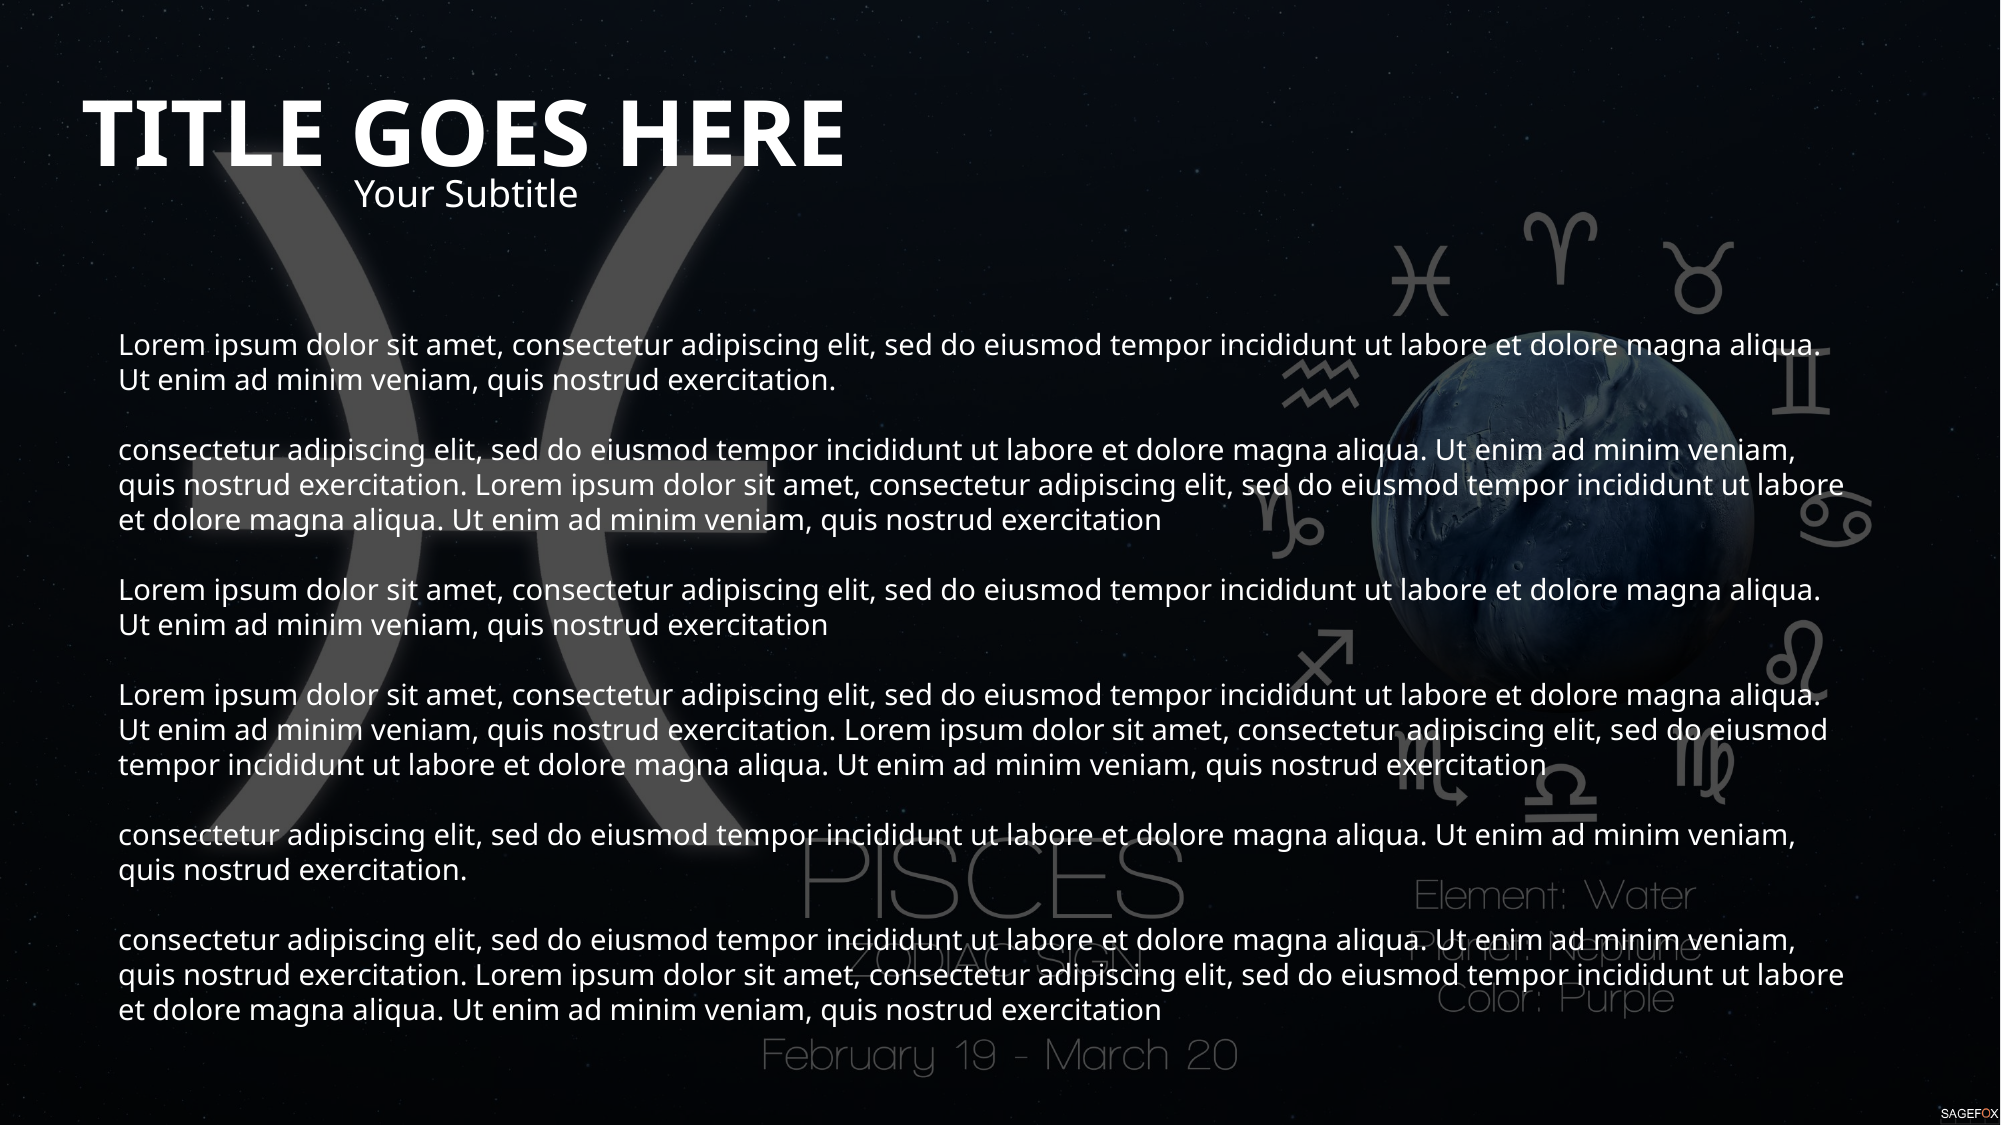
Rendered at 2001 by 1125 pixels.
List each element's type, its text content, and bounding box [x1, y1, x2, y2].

text_box Lorem ipsum dolor sit amet, consectetur adipiscing elit, sed do eiusmod tempor incididunt ut labore et dolore magna aliqua. Ut enim ad minim veniam, quis nostrud exercitation. consectetur adipiscing elit, sed do eiusmod tempor incididunt ut labore et dolore magna aliqua. Ut enim ad minim veniam, quis nostrud exercitation. Lorem ipsum dolor sit amet, consectetur adipiscing elit, sed do eiusmod tempor incididunt ut labore et dolore magna aliqua. Ut enim ad minim veniam, quis nostrud exercitation Lorem ipsum dolor sit amet, consectetur adipiscing elit, sed do eiusmod tempor incididunt ut labore et dolore magna aliqua. Ut enim ad minim veniam, quis nostrud exercitation Lorem ipsum dolor sit amet, consectetur adipiscing elit, sed do eiusmod tempor incididunt ut labore et dolore magna aliqua. Ut enim ad minim veniam, quis nostrud exercitation. Lorem ipsum dolor sit amet, consectetur adipiscing elit, sed do eiusmod tempor incididunt ut labore et dolore magna aliqua. Ut enim ad minim veniam, quis nostrud exercitation consectetur adipiscing elit, sed do eiusmod tempor incididunt ut labore et dolore magna aliqua. Ut enim ad minim veniam, quis nostrud exercitation. consectetur adipiscing elit, sed do eiusmod tempor incididunt ut labore et dolore magna aliqua. Ut enim ad minim veniam, quis nostrud exercitation. Lorem ipsum dolor sit amet, consectetur adipiscing elit, sed do eiusmod tempor incididunt ut labore et dolore magna aliqua. Ut enim ad minim veniam, quis nostrud exercitation [103, 319, 1866, 1069]
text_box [13, 66, 918, 224]
picture [0, 0, 2001, 1125]
